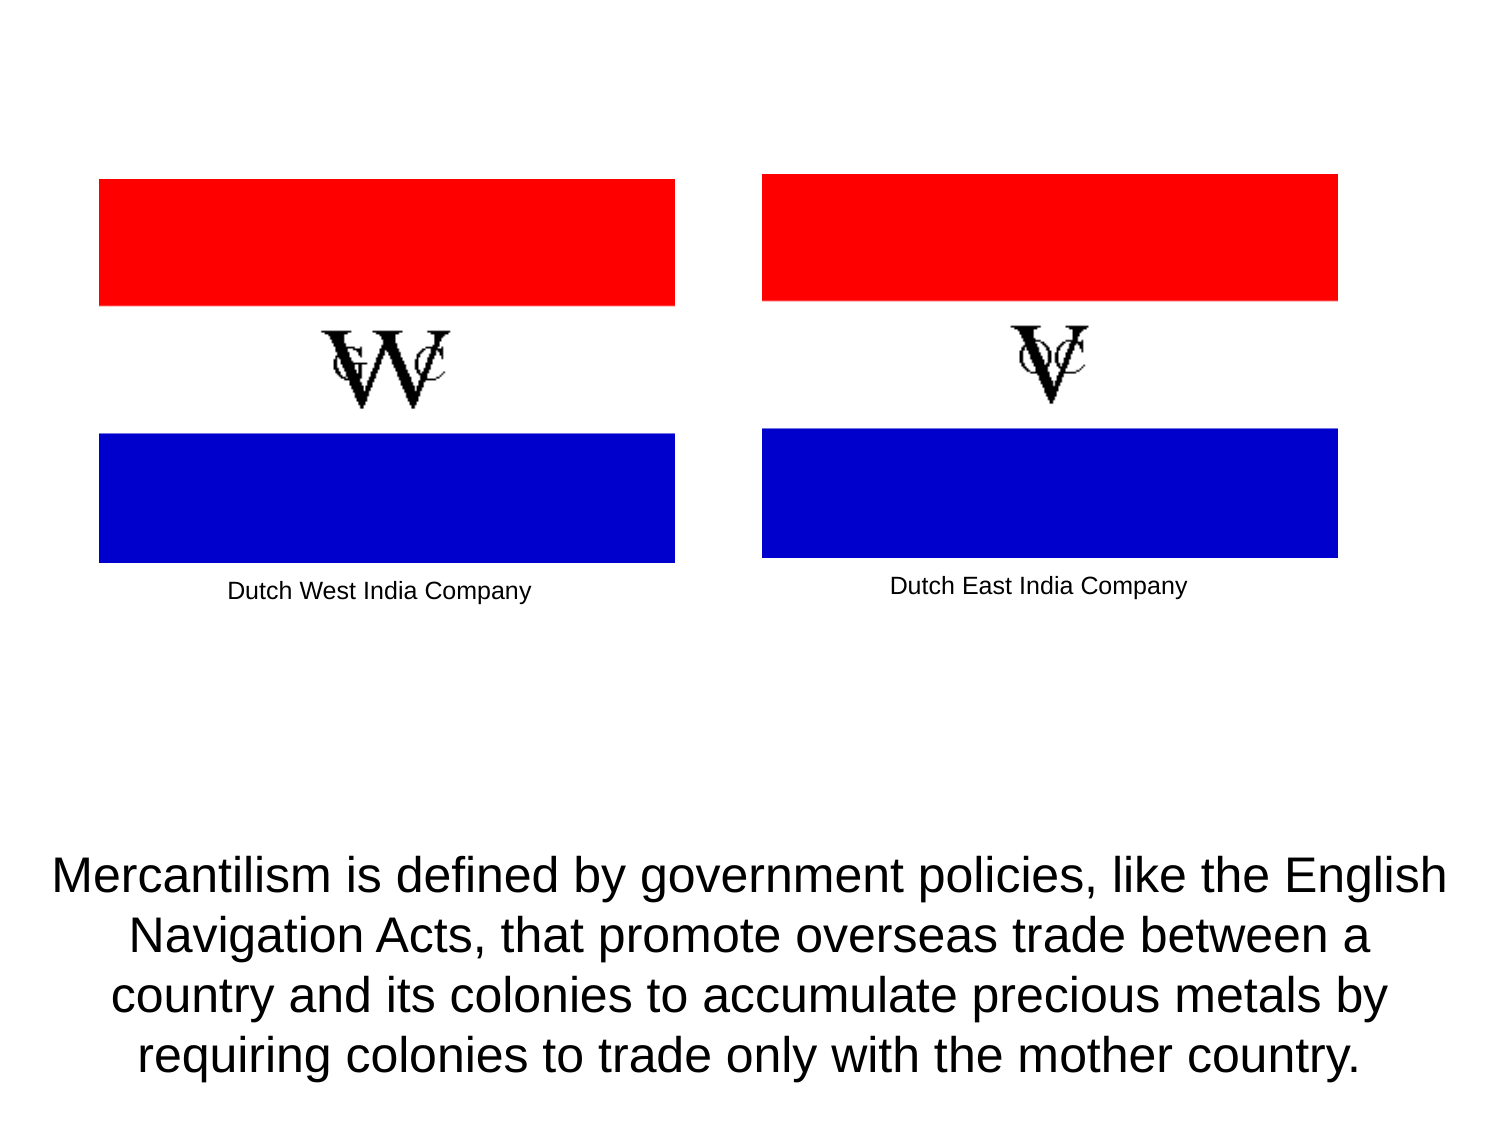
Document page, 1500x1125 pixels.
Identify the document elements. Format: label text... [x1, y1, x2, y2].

text_box Dutch East India Company [875, 566, 1225, 608]
picture [762, 174, 1338, 558]
text_box Mercantilism is defined by government policies, like the English Navigation Acts, that promote overseas trade between a country and its colonies to accumulate precious metals by requiring colonies to trade only with the mother country. [24, 825, 1475, 1100]
picture [99, 179, 676, 563]
text_box Dutch West India Company [212, 571, 563, 613]
